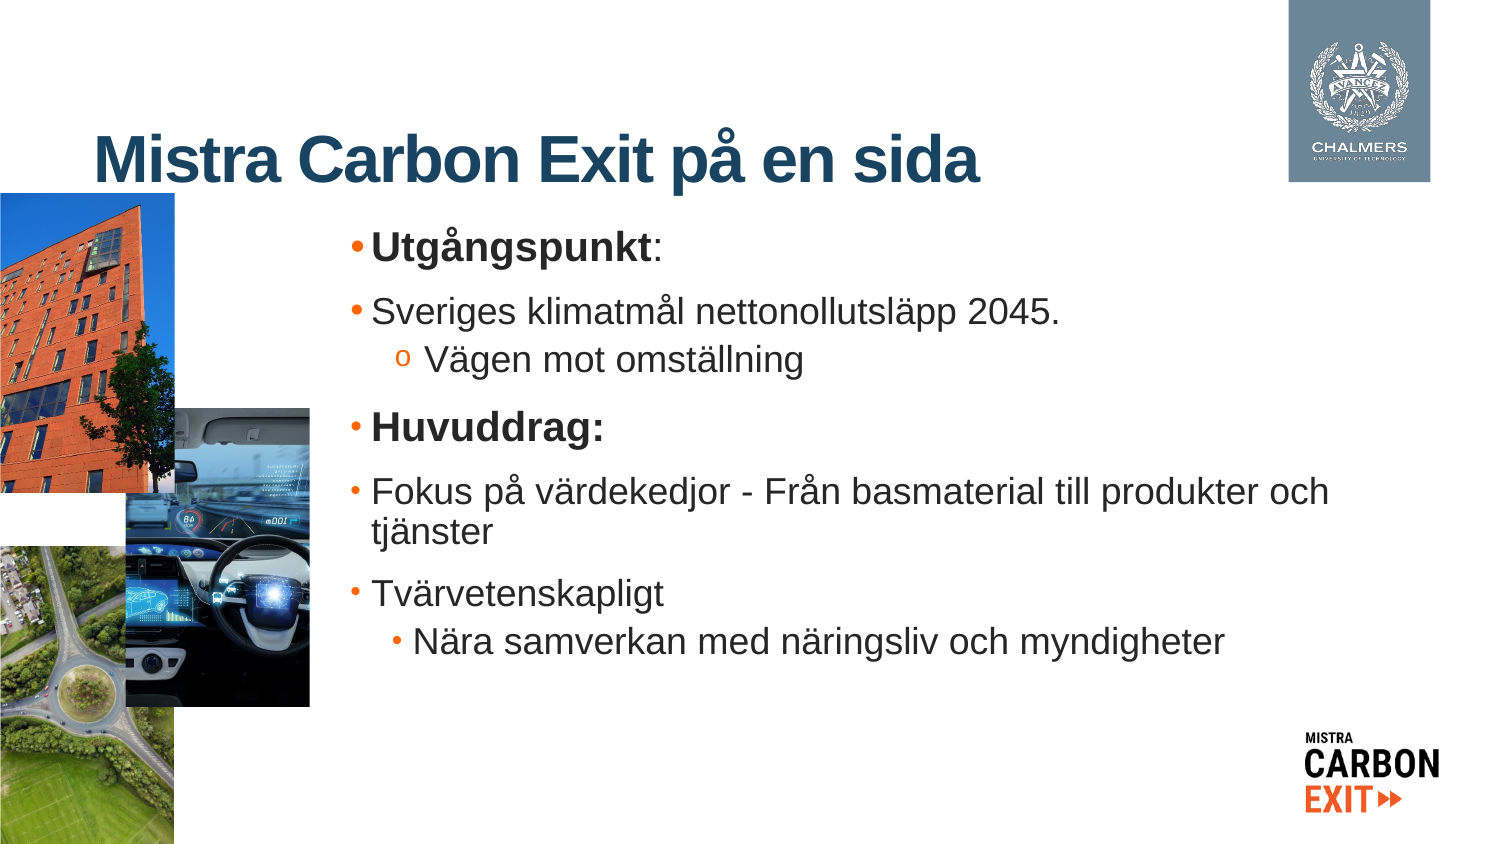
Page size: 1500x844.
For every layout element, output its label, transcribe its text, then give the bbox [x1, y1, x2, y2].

picture [1308, 40, 1411, 164]
picture [1304, 730, 1447, 815]
list Utgångspunkt: Sveriges klimatmål nettonollutsläpp 2045. Vägen mot omställning Huvuddrag: Fokus på värdekedjor - Från basmaterial till produkter och tjänster Tvärvetenskapligt Nära samverkan med näringsliv och myndigheter [350, 225, 1424, 695]
picture [0, 193, 310, 844]
title Mistra Carbon Exit på en sida [93, 32, 1249, 197]
